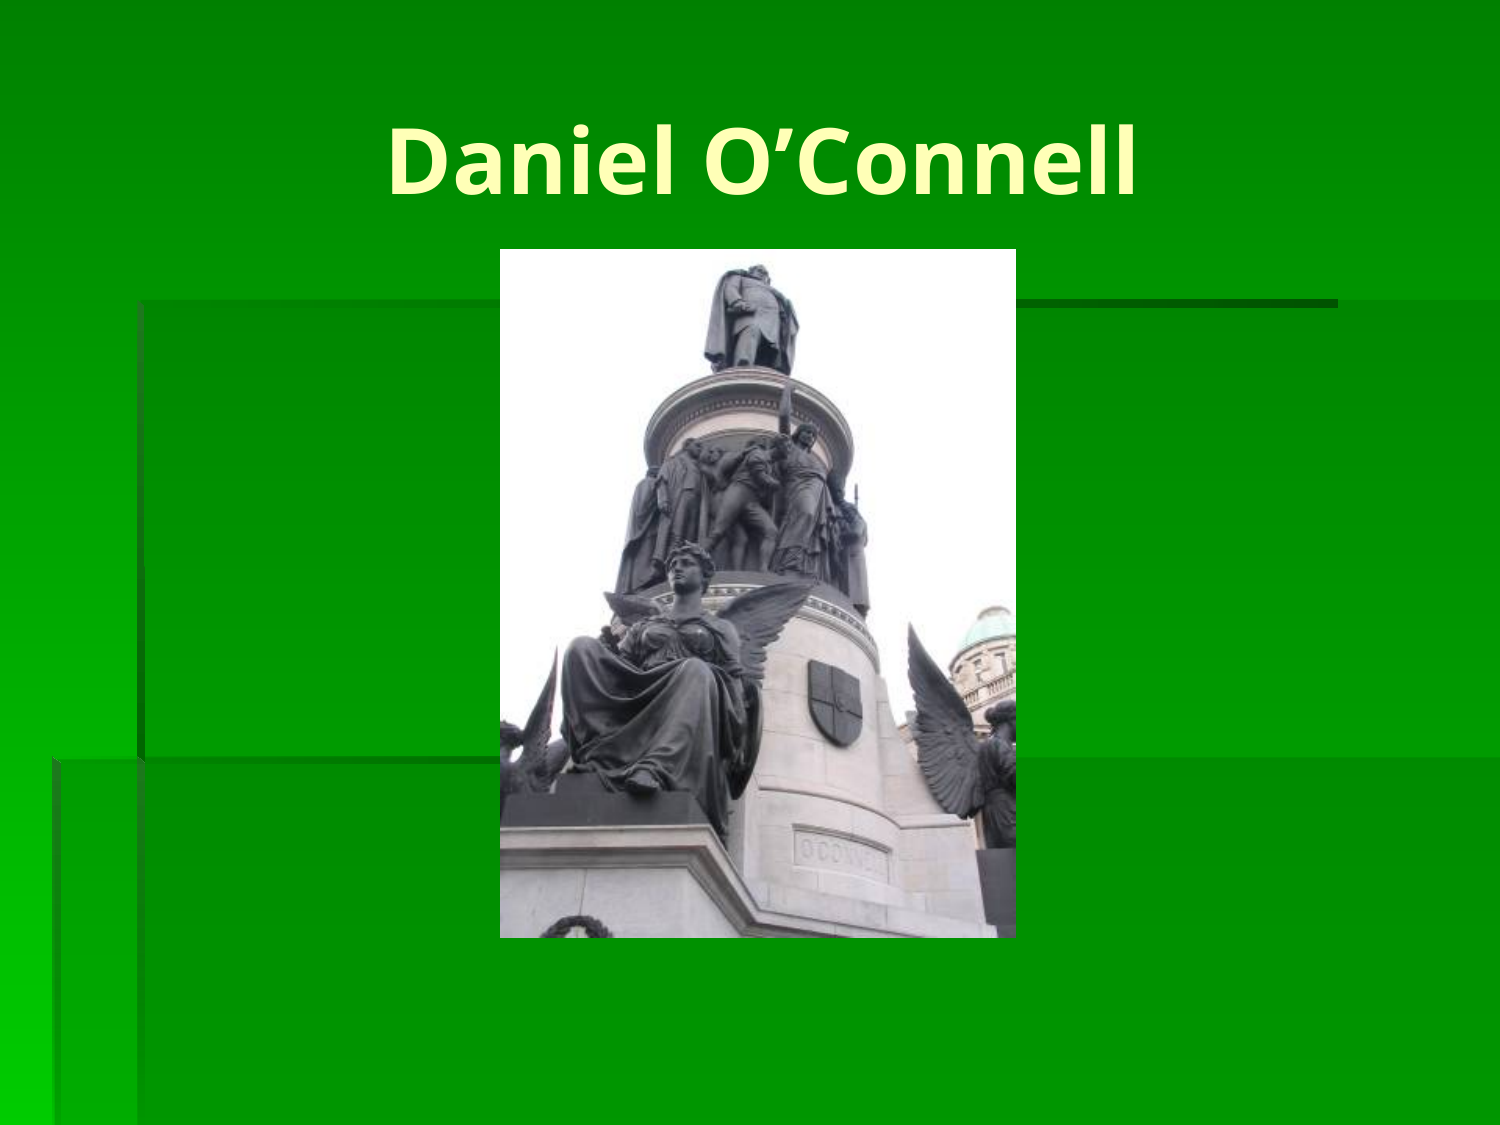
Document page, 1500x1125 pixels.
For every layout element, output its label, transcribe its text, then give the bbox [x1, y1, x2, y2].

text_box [499, 249, 1016, 938]
title Daniel O’Connell [75, 40, 1451, 275]
